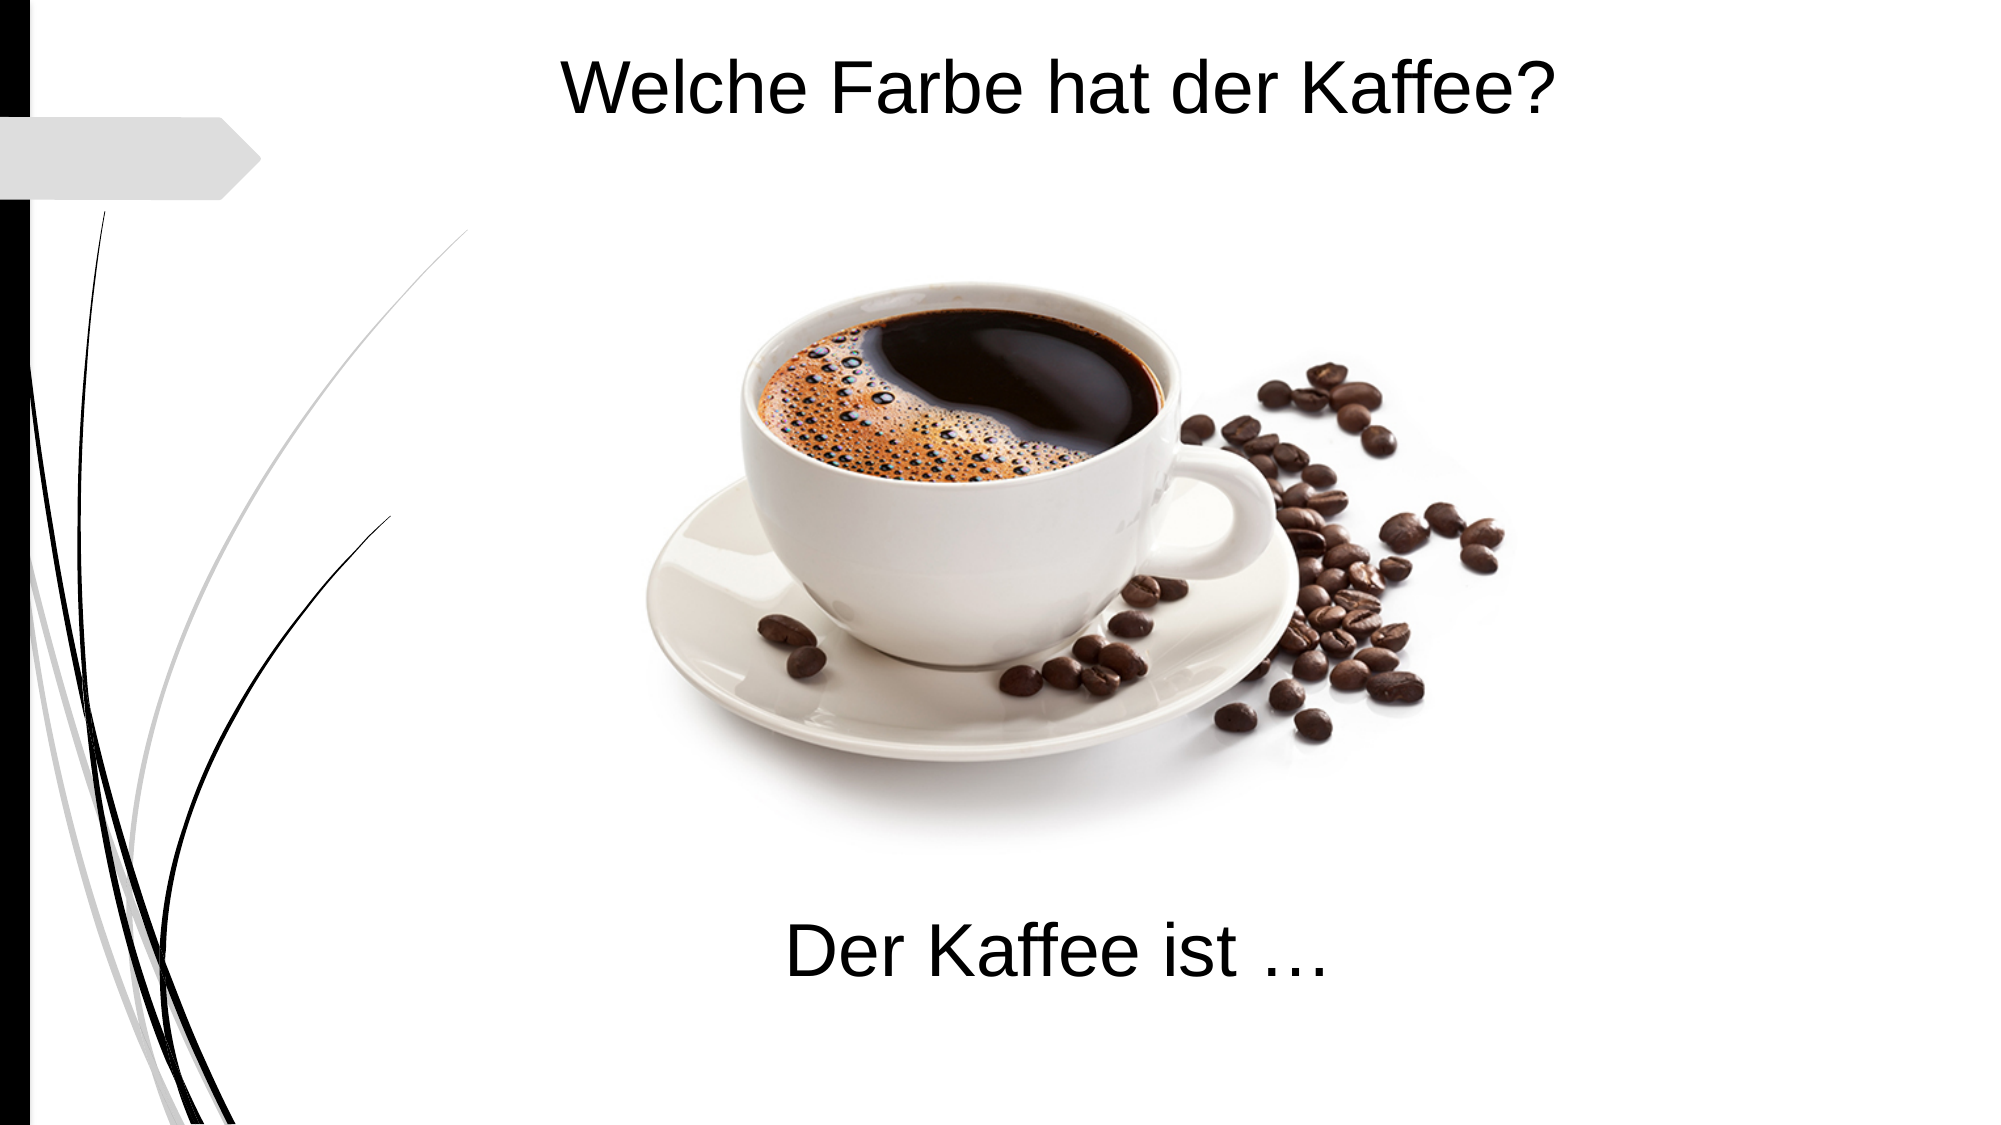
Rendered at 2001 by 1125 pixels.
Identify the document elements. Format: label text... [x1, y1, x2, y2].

text_box Der Kaffee ist … [432, 893, 1685, 999]
picture [600, 255, 1518, 856]
text_box Welche Farbe hat der Kaffee? [432, 30, 1685, 136]
